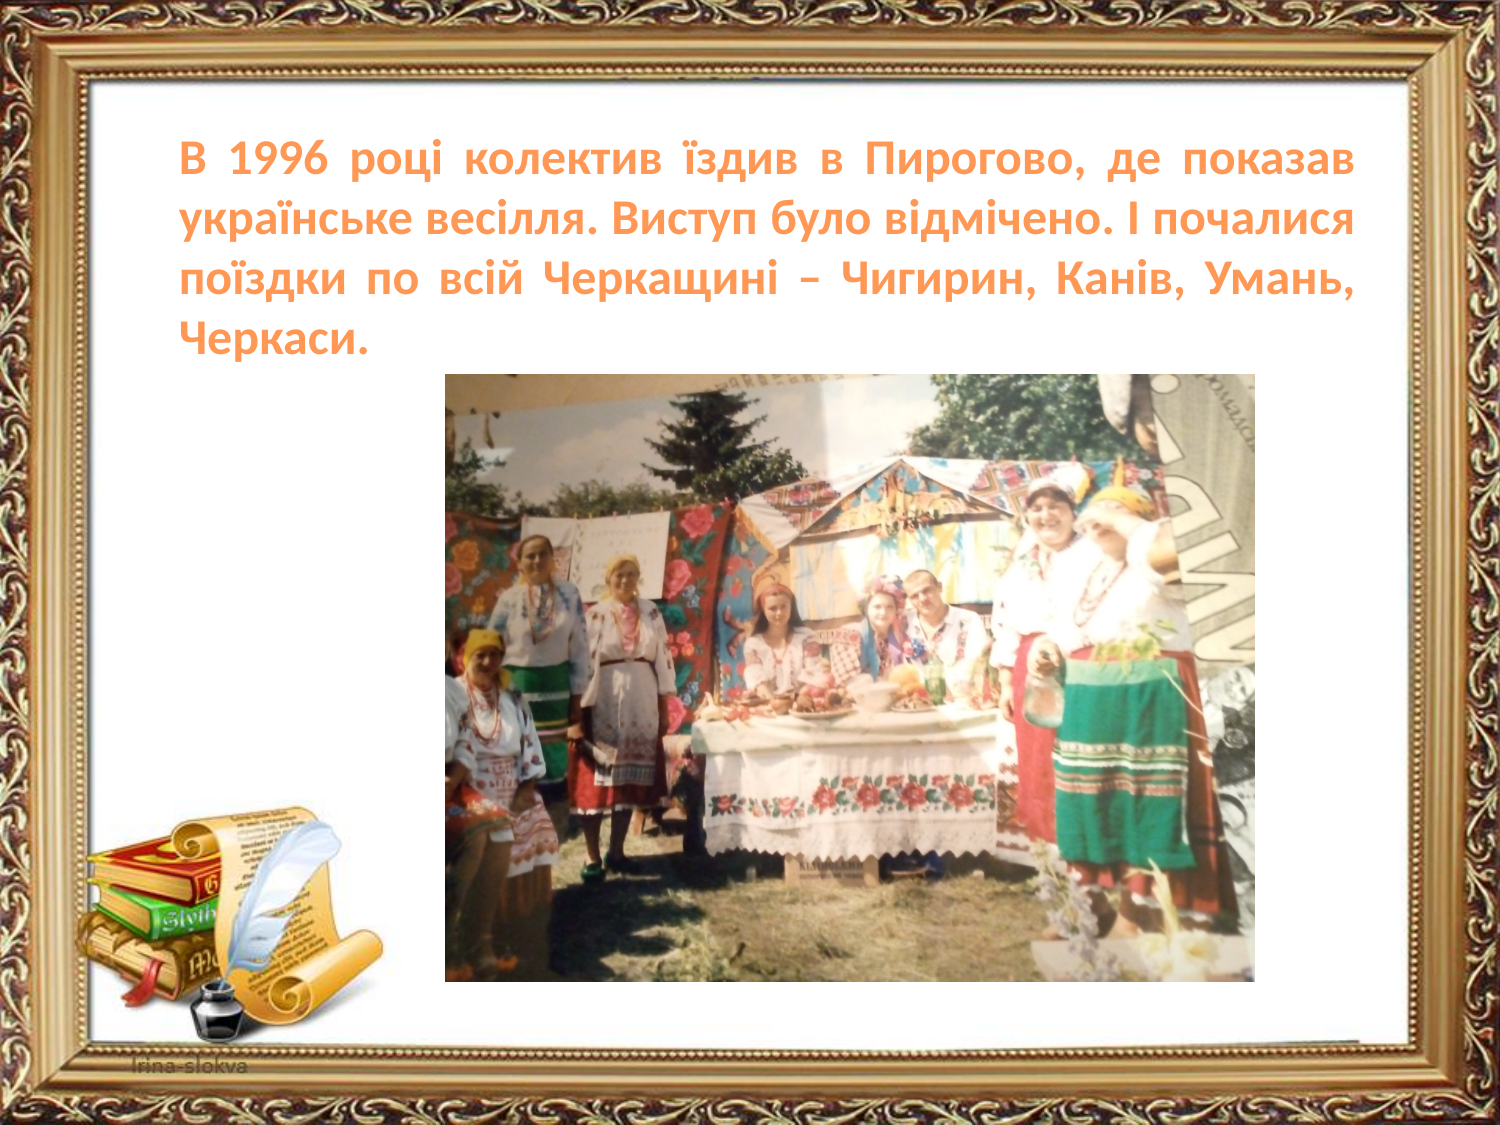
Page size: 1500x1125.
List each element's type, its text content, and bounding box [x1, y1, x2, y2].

picture [0, 0, 1500, 1125]
text_box В 1996 році колектив їздив в Пирогово, де показав українське весілля. Виступ було відмічено. І почалися поїздки по всій Черкащині – Чигирин, Канів, Умань, Черкаси. [164, 117, 1372, 372]
